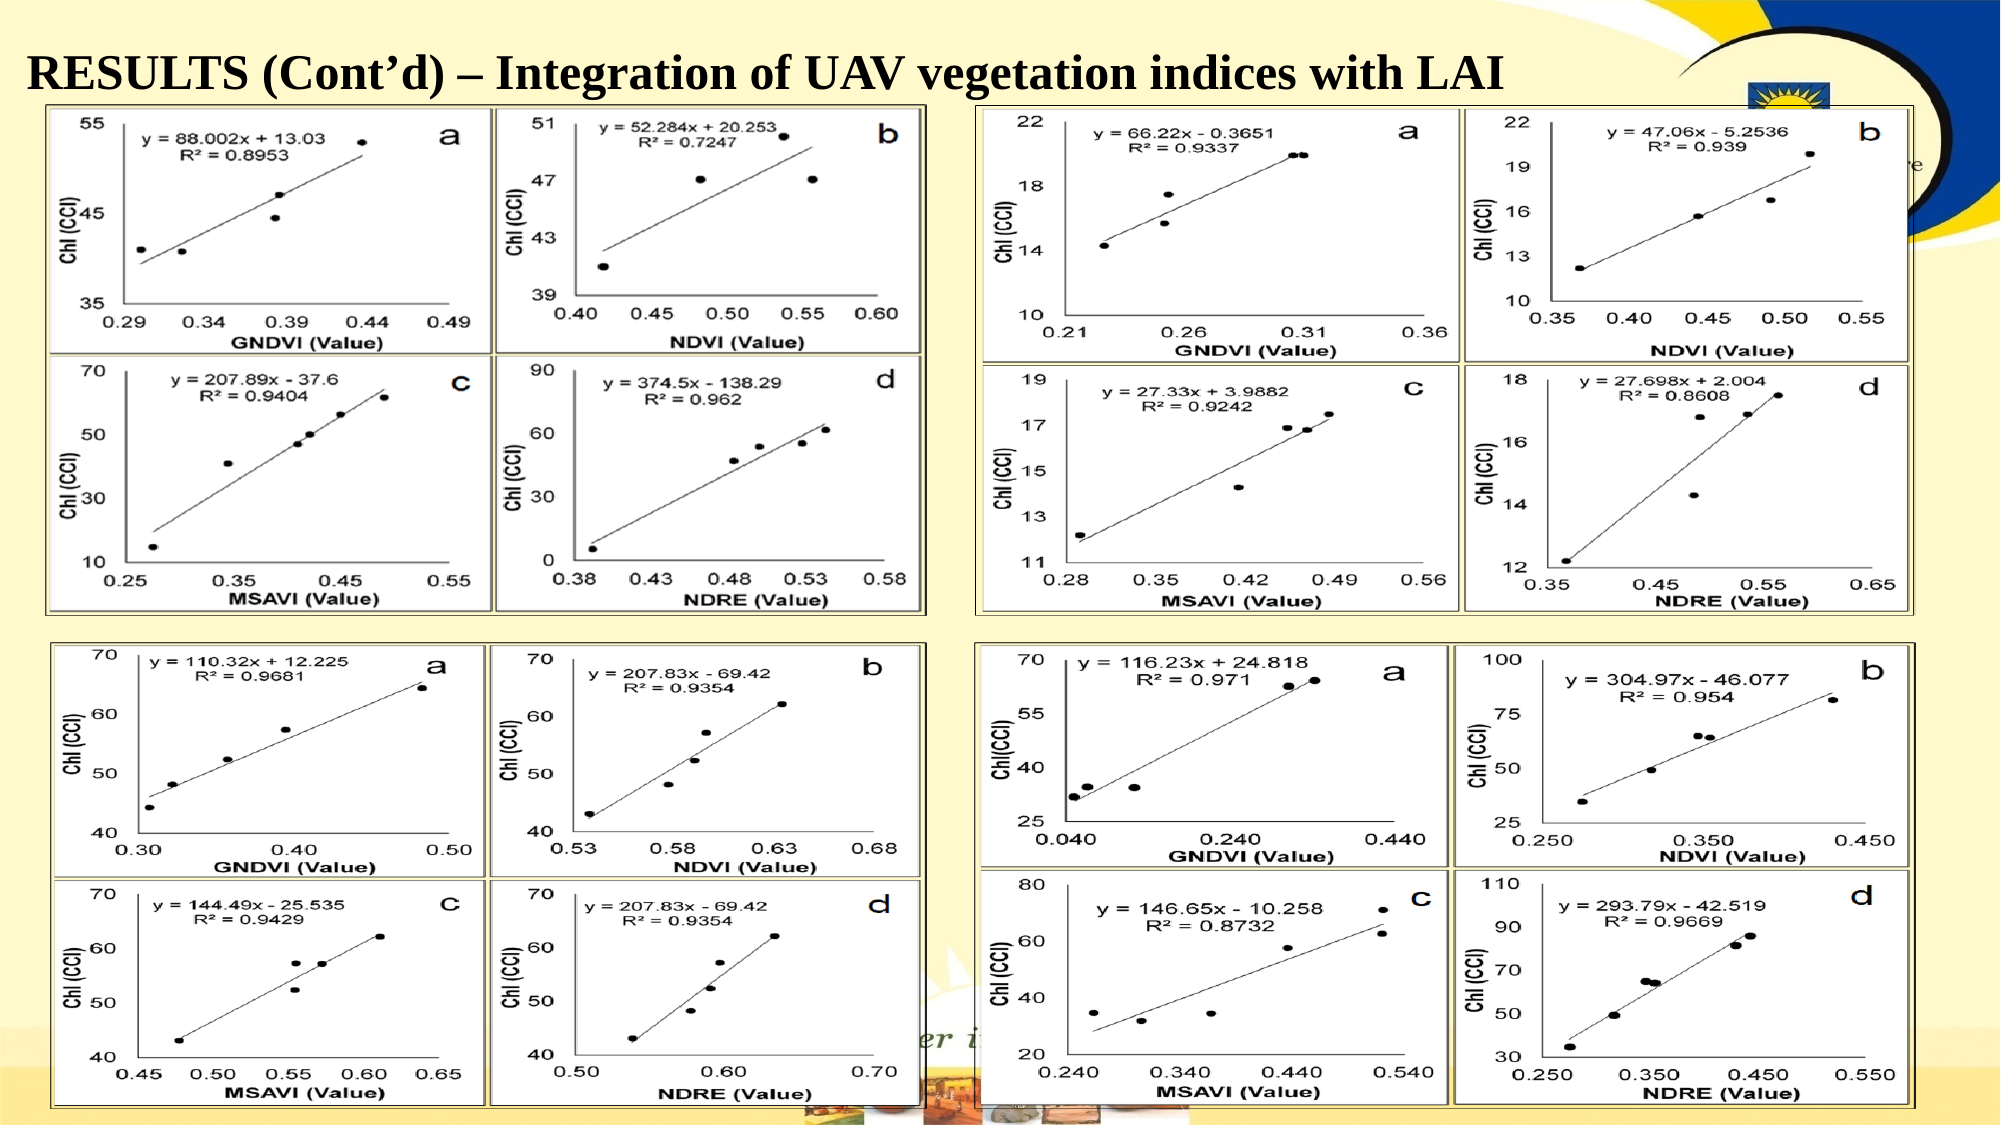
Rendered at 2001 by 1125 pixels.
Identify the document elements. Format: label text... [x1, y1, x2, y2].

title RESULTS (Cont’d) – Integration of UAV vegetation indices with LAI [26, 0, 1827, 167]
picture [0, 0, 2001, 1125]
